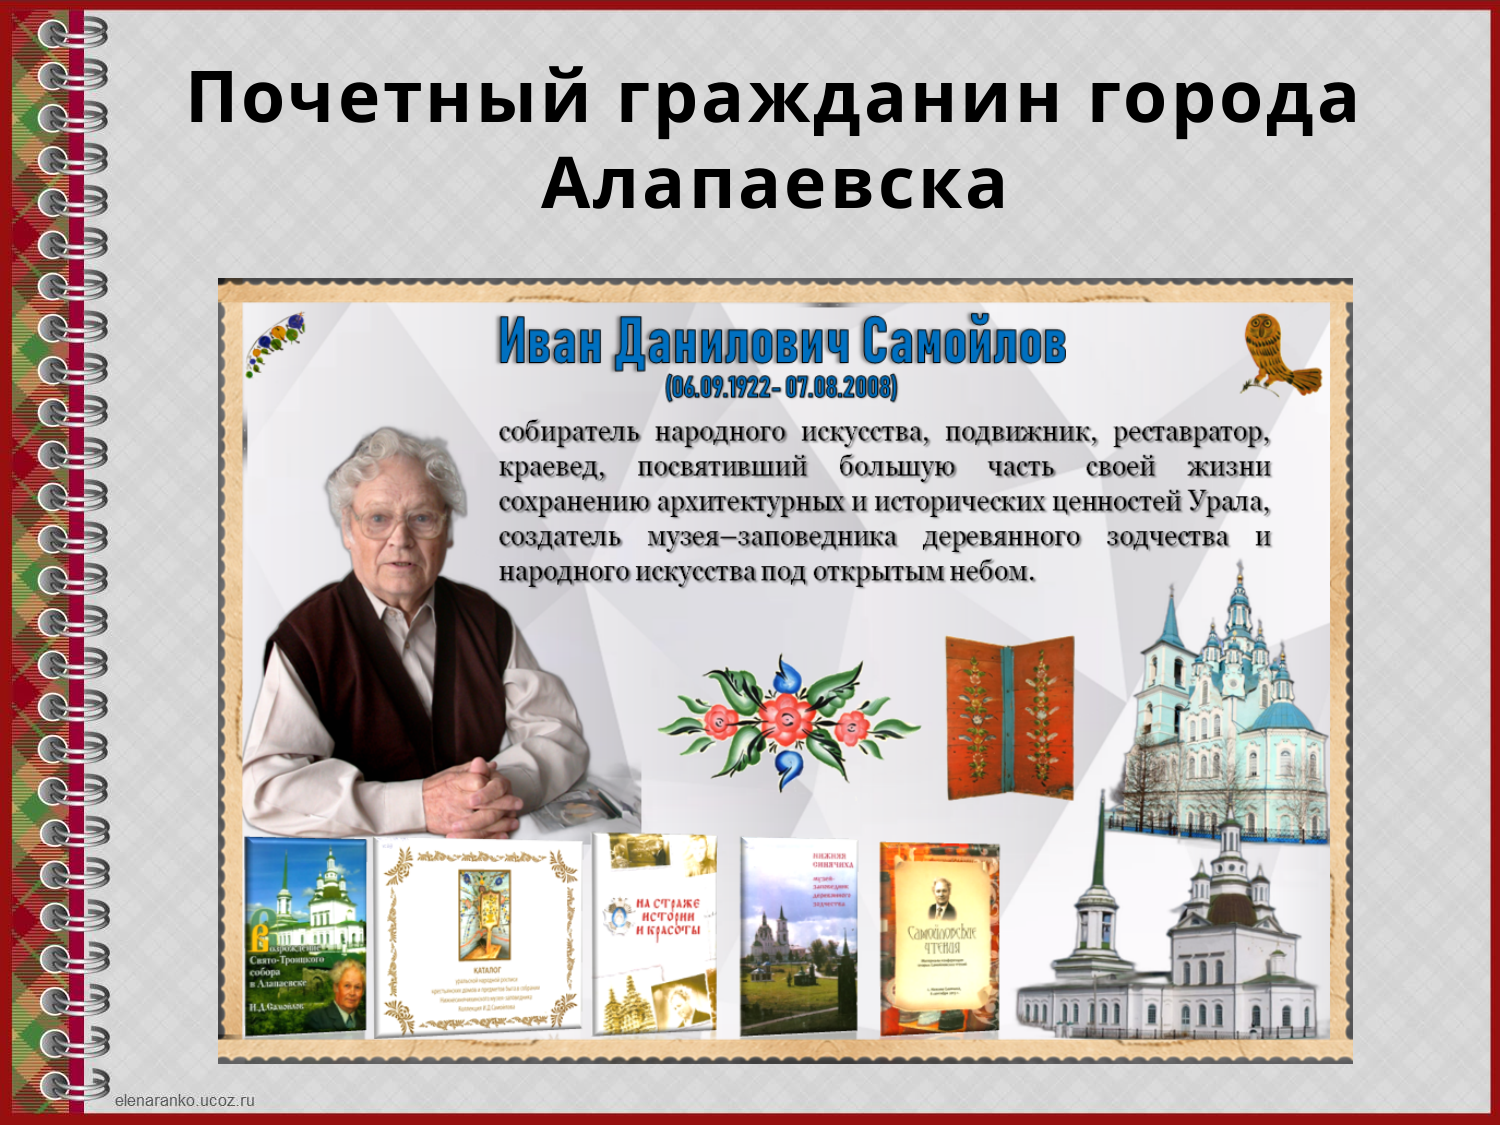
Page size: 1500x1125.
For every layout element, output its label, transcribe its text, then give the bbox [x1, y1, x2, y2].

picture [0, 0, 1500, 1125]
title Почетный гражданин города Алапаевска [100, 42, 1451, 231]
